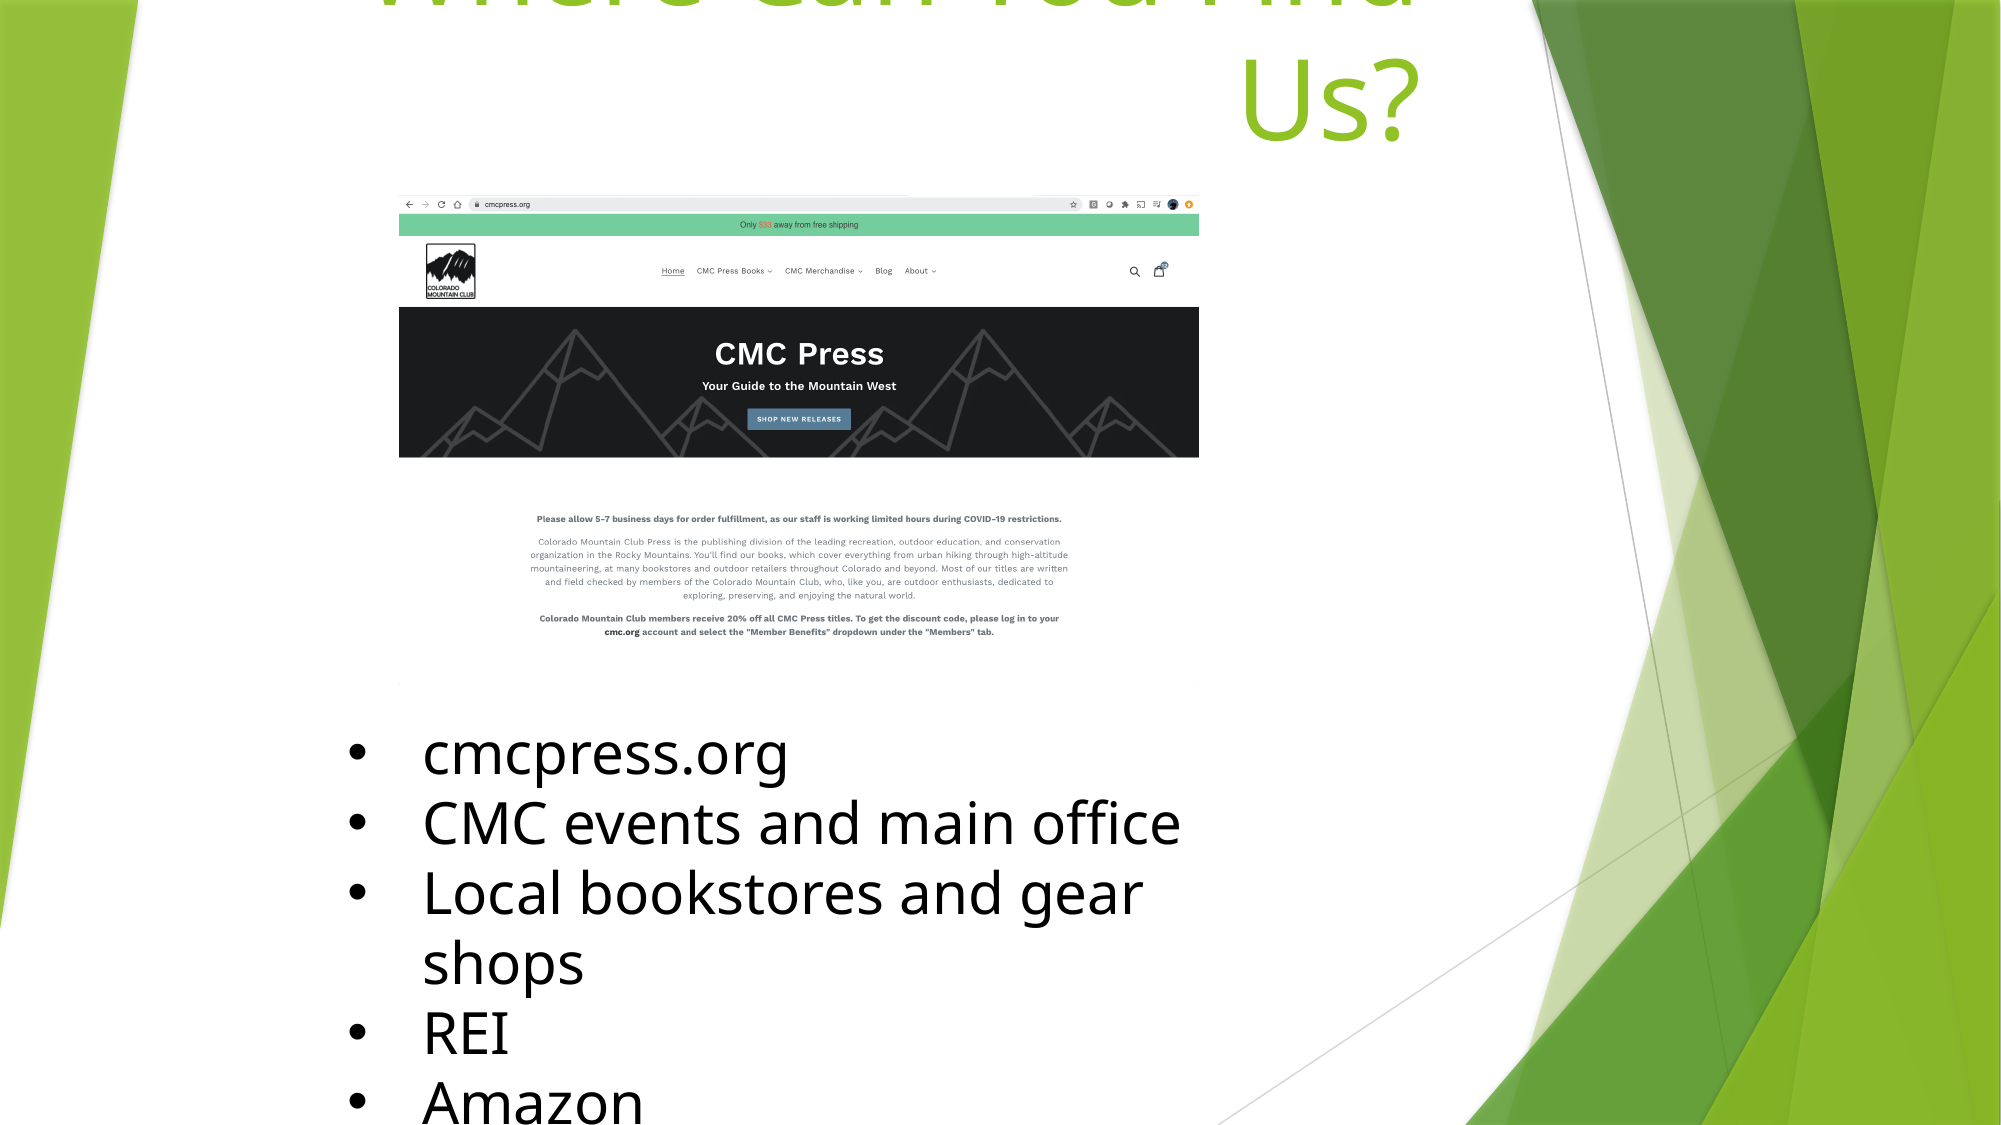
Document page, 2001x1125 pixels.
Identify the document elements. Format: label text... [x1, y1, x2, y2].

text_box cmcpress.org CMC events and main office Local bookstores and gear shops REI Amazon [332, 708, 1300, 1125]
picture [399, 194, 1200, 685]
title Where Can You Find Us? [162, 0, 1437, 171]
